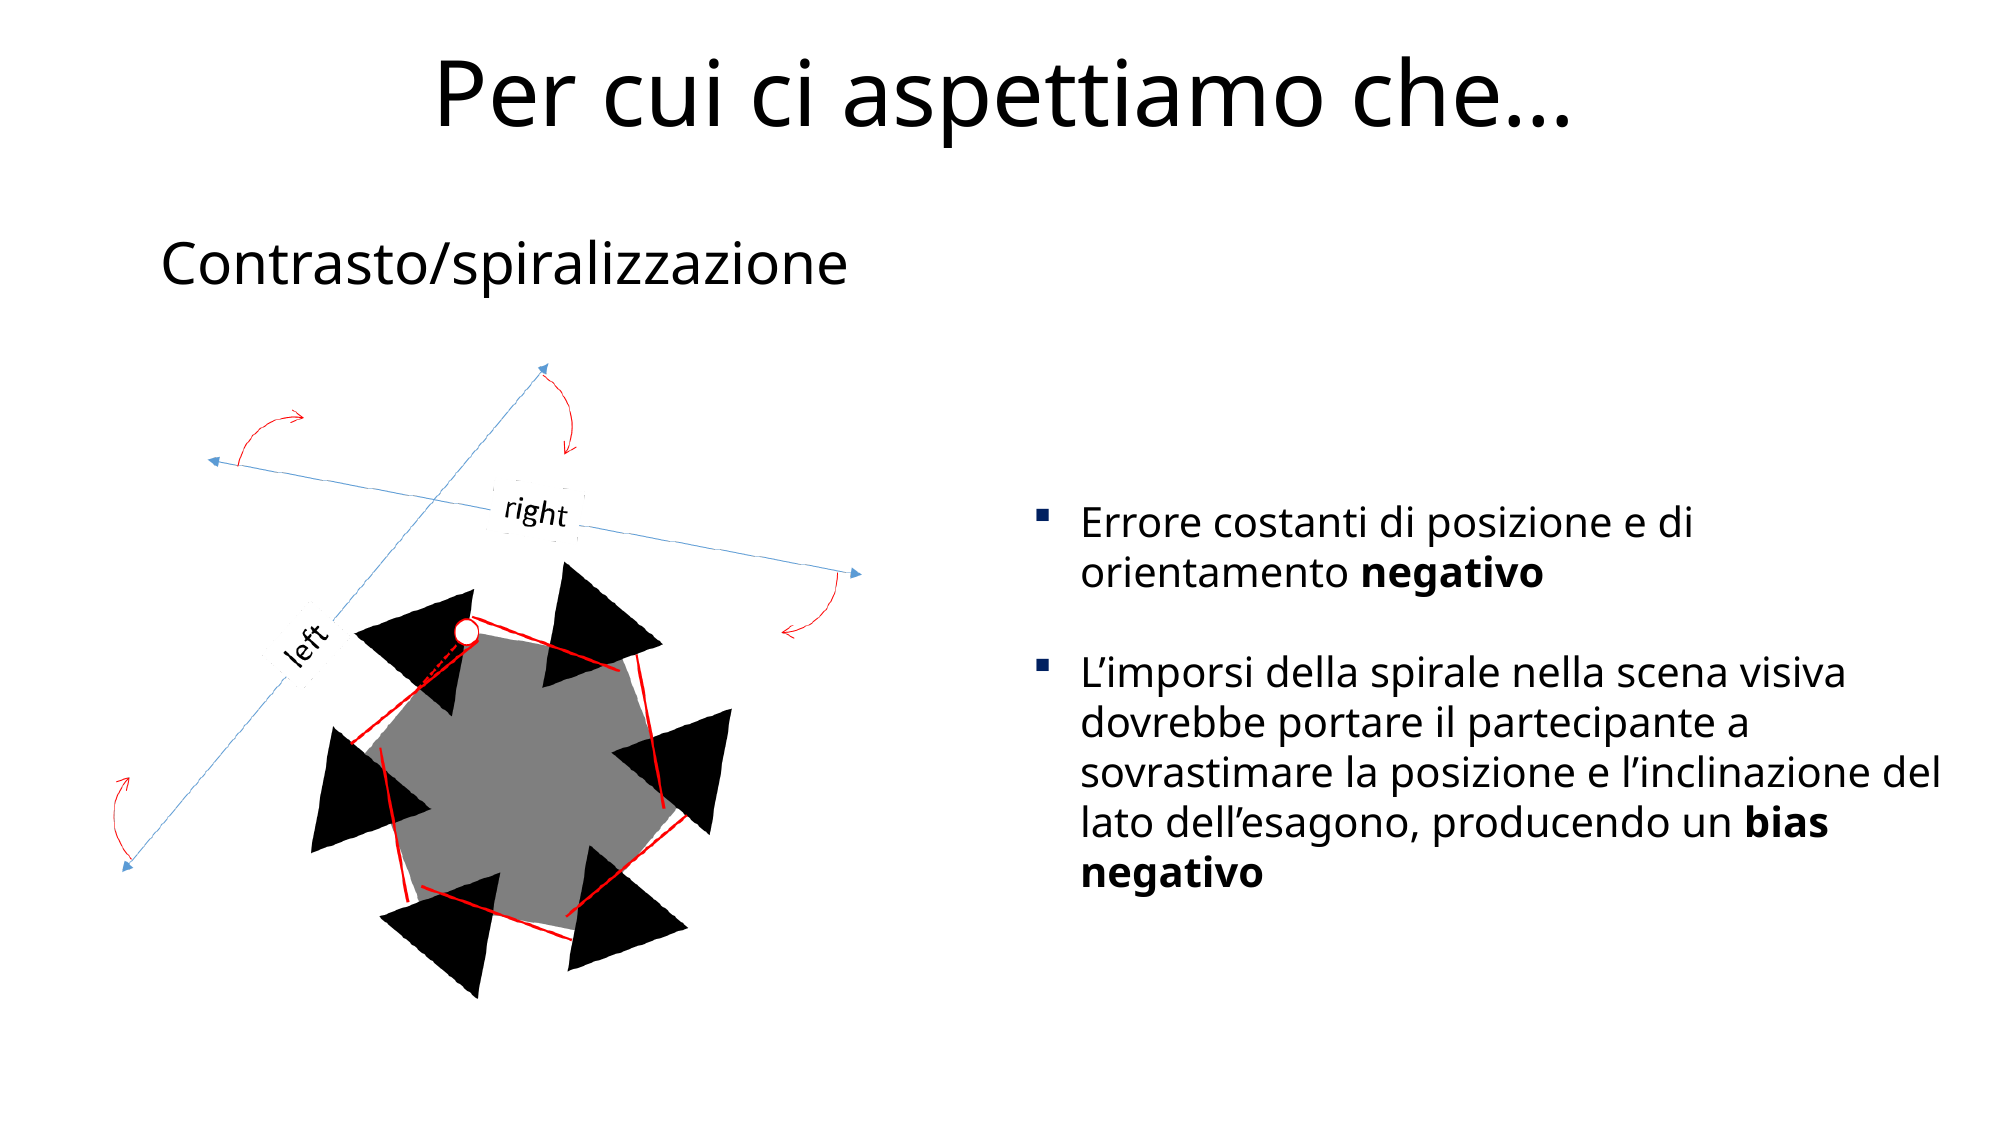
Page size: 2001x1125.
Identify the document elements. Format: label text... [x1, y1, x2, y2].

text_box Errore costanti di posizione e di orientamento negativo L’imporsi della spirale nella scena visiva dovrebbe portare il partecipante a sovrastimare la posizione e l’inclinazione del lato dell’esagono, producendo un bias negativo [1018, 487, 1981, 903]
text_box Contrasto/spiralizzazione [145, 219, 865, 304]
title Per cui ci aspettiamo che… [142, 0, 1868, 206]
picture [107, 351, 873, 999]
